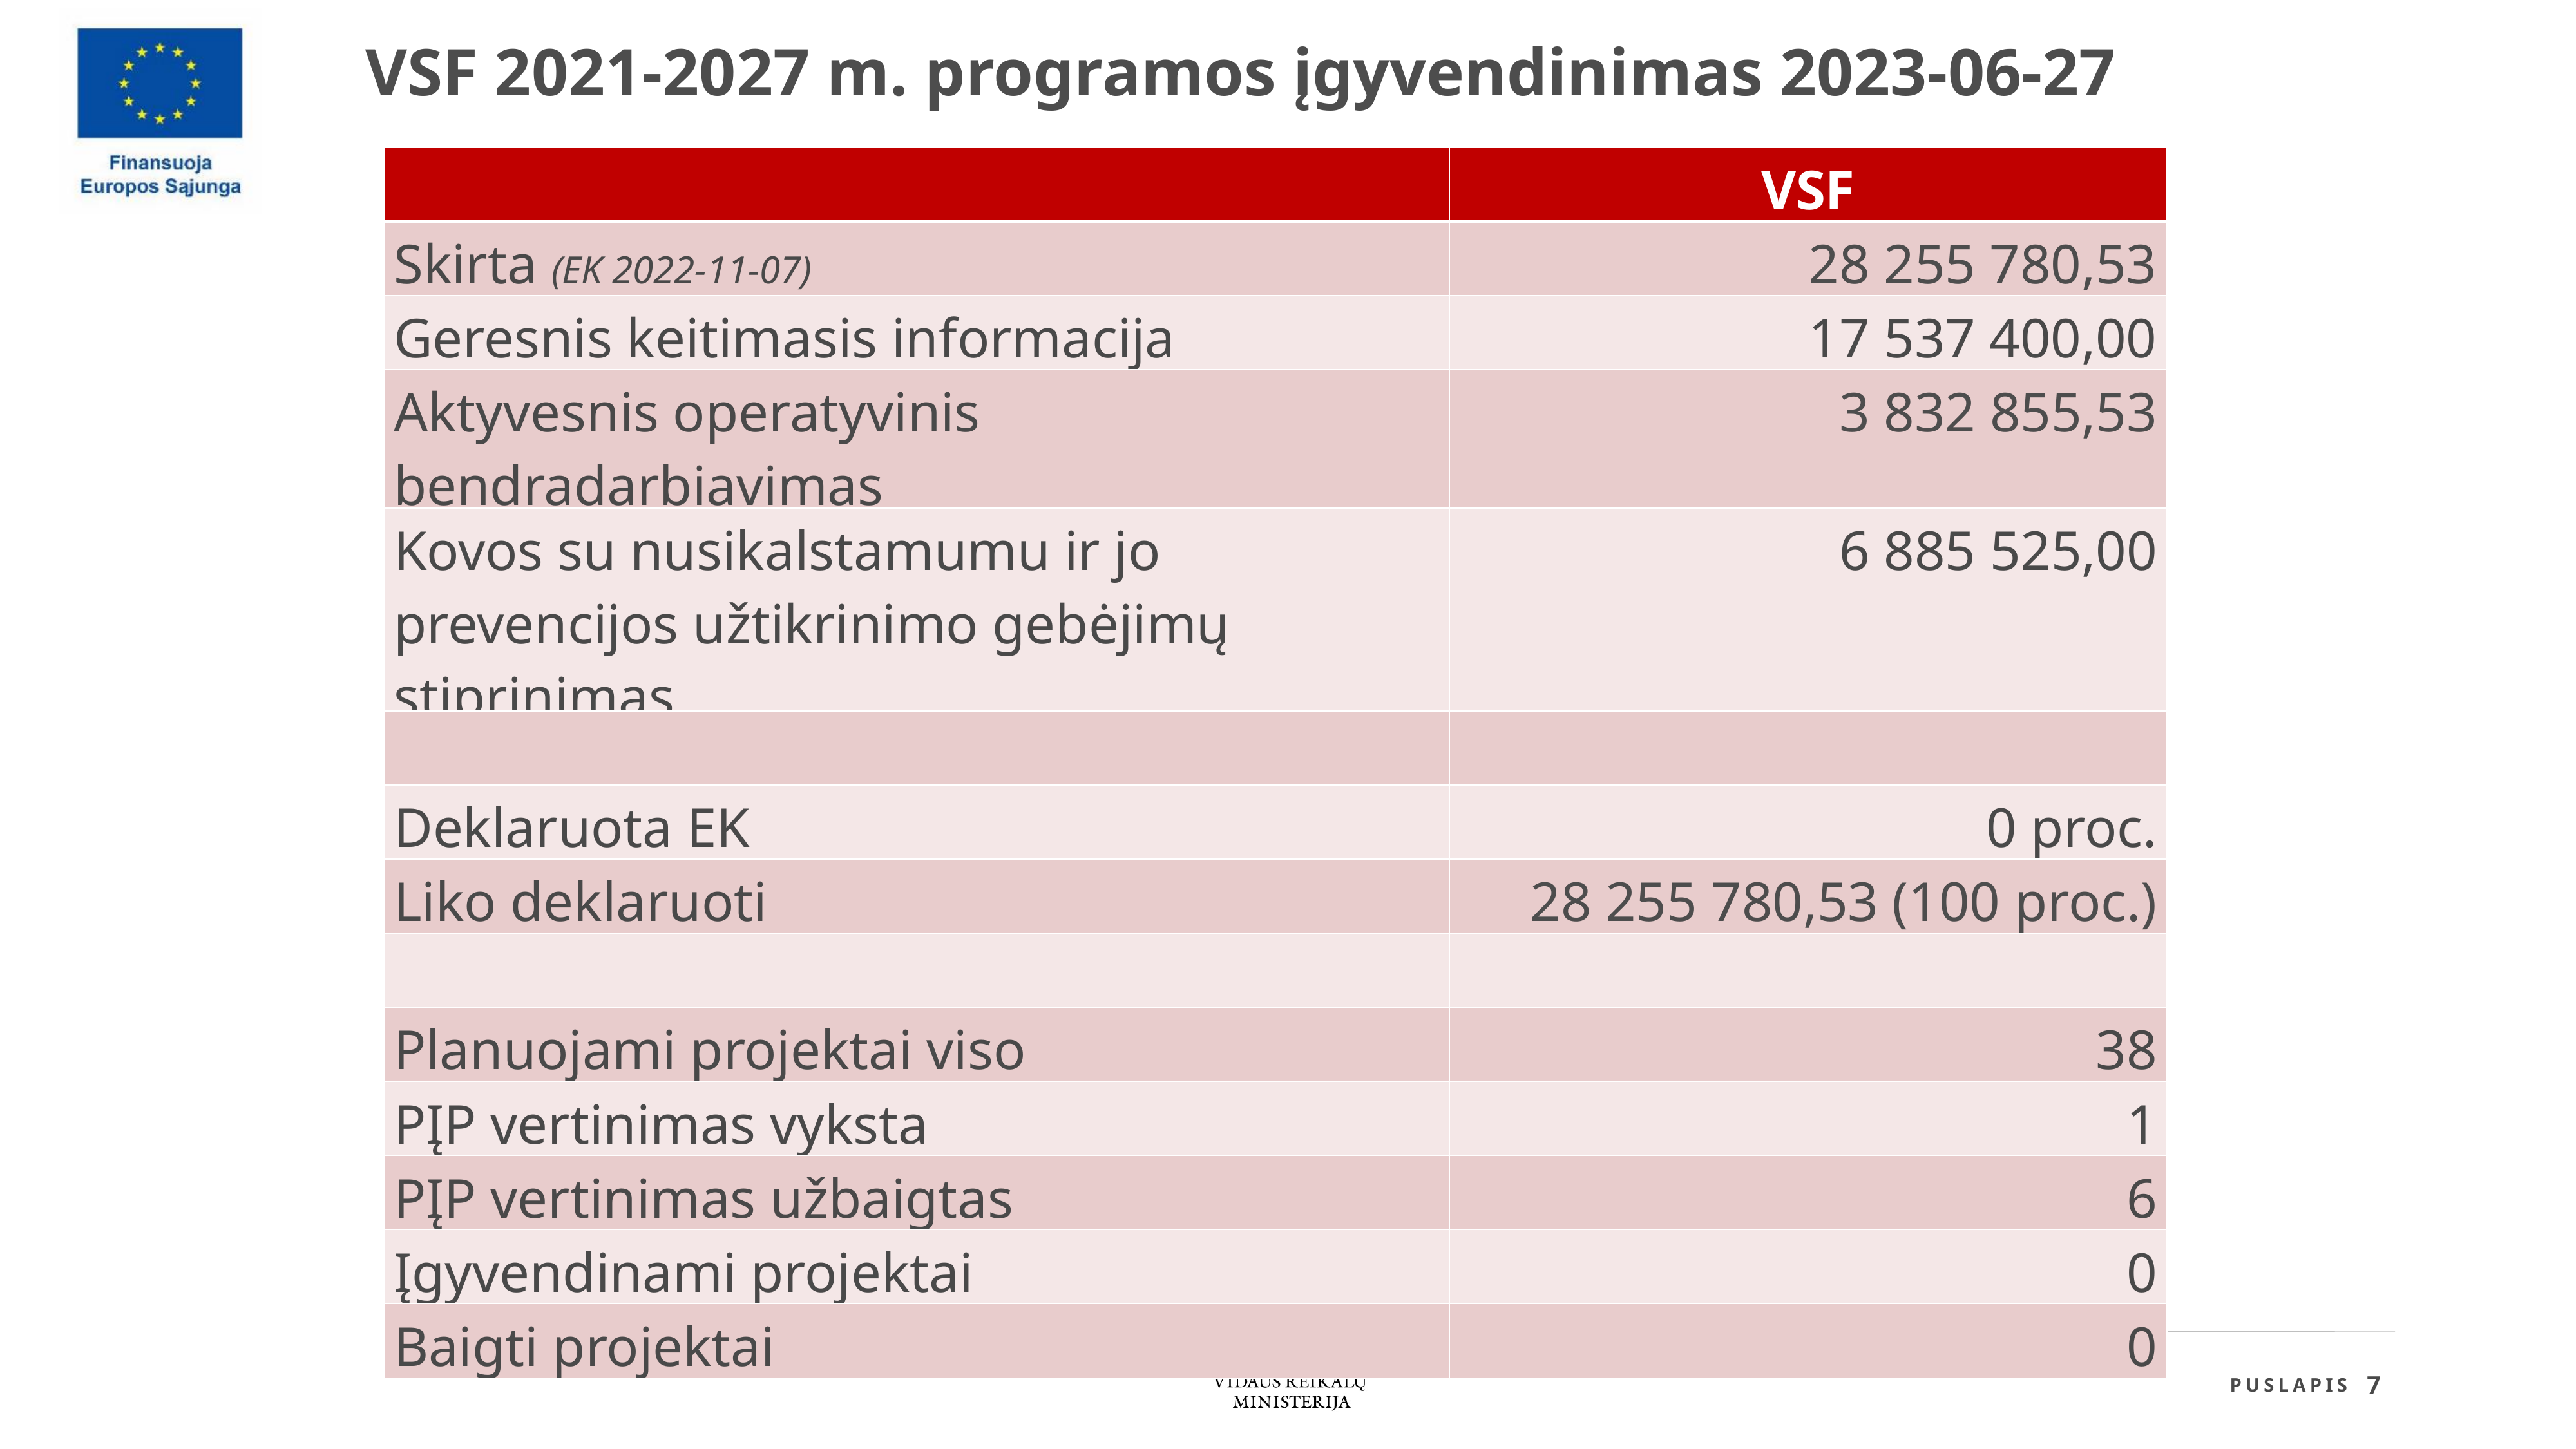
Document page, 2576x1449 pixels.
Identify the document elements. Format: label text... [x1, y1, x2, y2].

picture [59, 8, 262, 214]
table_cell Liko deklaruoti [385, 860, 1449, 933]
table_header VSF [1450, 148, 2166, 220]
picture [1195, 1379, 1380, 1419]
table_cell [385, 712, 1449, 784]
text_box VSF 2021-2027 m. programos įgyvendinimas 2023-06-27 [262, 26, 2418, 113]
table_cell Skirta (EK 2022-11-07) [385, 223, 1449, 295]
table_cell Baigti projektai [385, 1304, 1449, 1378]
table_cell Aktyvesnis operatyvinis bendradarbiavimas [385, 370, 1449, 507]
table_cell 3 832 855,53 [1450, 370, 2166, 507]
table_cell 0 [1450, 1304, 2166, 1378]
table_cell [1450, 934, 2166, 1007]
table_cell 1 [1450, 1082, 2166, 1155]
table_cell Planuojami projektai viso [385, 1008, 1449, 1081]
table_cell 6 [1450, 1156, 2166, 1229]
table_cell 0 [1450, 1230, 2166, 1303]
table_cell Deklaruota EK [385, 786, 1449, 858]
table_cell PĮP vertinimas užbaigtas [385, 1156, 1449, 1229]
table_cell [1450, 712, 2166, 784]
table_cell 17 537 400,00 [1450, 296, 2166, 369]
table_cell 0 proc. [1450, 786, 2166, 858]
table_cell Geresnis keitimasis informacija [385, 296, 1449, 369]
table_cell Kovos su nusikalstamumu ir jo prevencijos užtikrinimo gebėjimų stiprinimas [385, 509, 1449, 710]
table_cell Įgyvendinami projektai [385, 1230, 1449, 1303]
table_cell [385, 934, 1449, 1007]
table_header [385, 148, 1449, 220]
table_cell 38 [1450, 1008, 2166, 1081]
table_cell PĮP vertinimas vyksta [385, 1082, 1449, 1155]
table_cell 28 255 780,53 (100 proc.) [1450, 860, 2166, 933]
table_cell 6 885 525,00 [1450, 509, 2166, 710]
table_cell 28 255 780,53 [1450, 223, 2166, 295]
